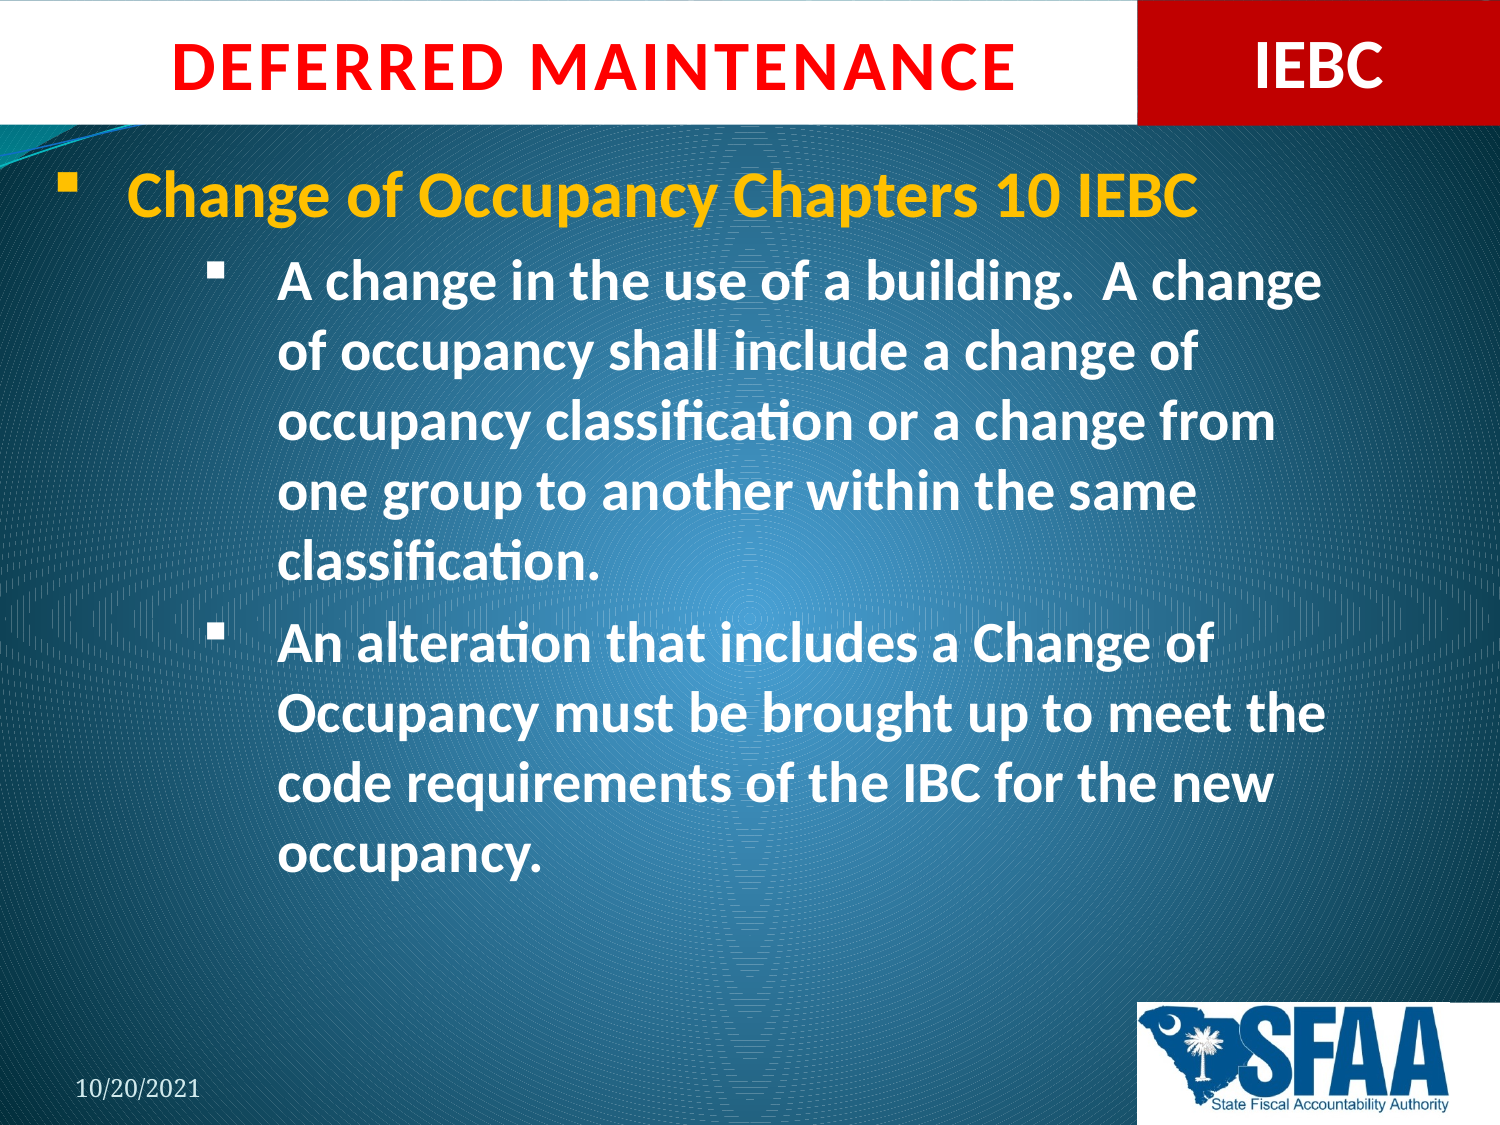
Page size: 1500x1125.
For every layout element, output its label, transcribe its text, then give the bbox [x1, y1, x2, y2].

picture [1137, 1002, 1449, 1125]
text_box Change of Occupancy Chapters 10 IEBC A change in the use of a building. A change of occupancy shall include a change of occupancy classification or a change from one group to another within the same classification. An alteration that includes a Change of Occupancy must be brought up to meet the code requirements of the IBC for the new occupancy. [37, 143, 1363, 892]
